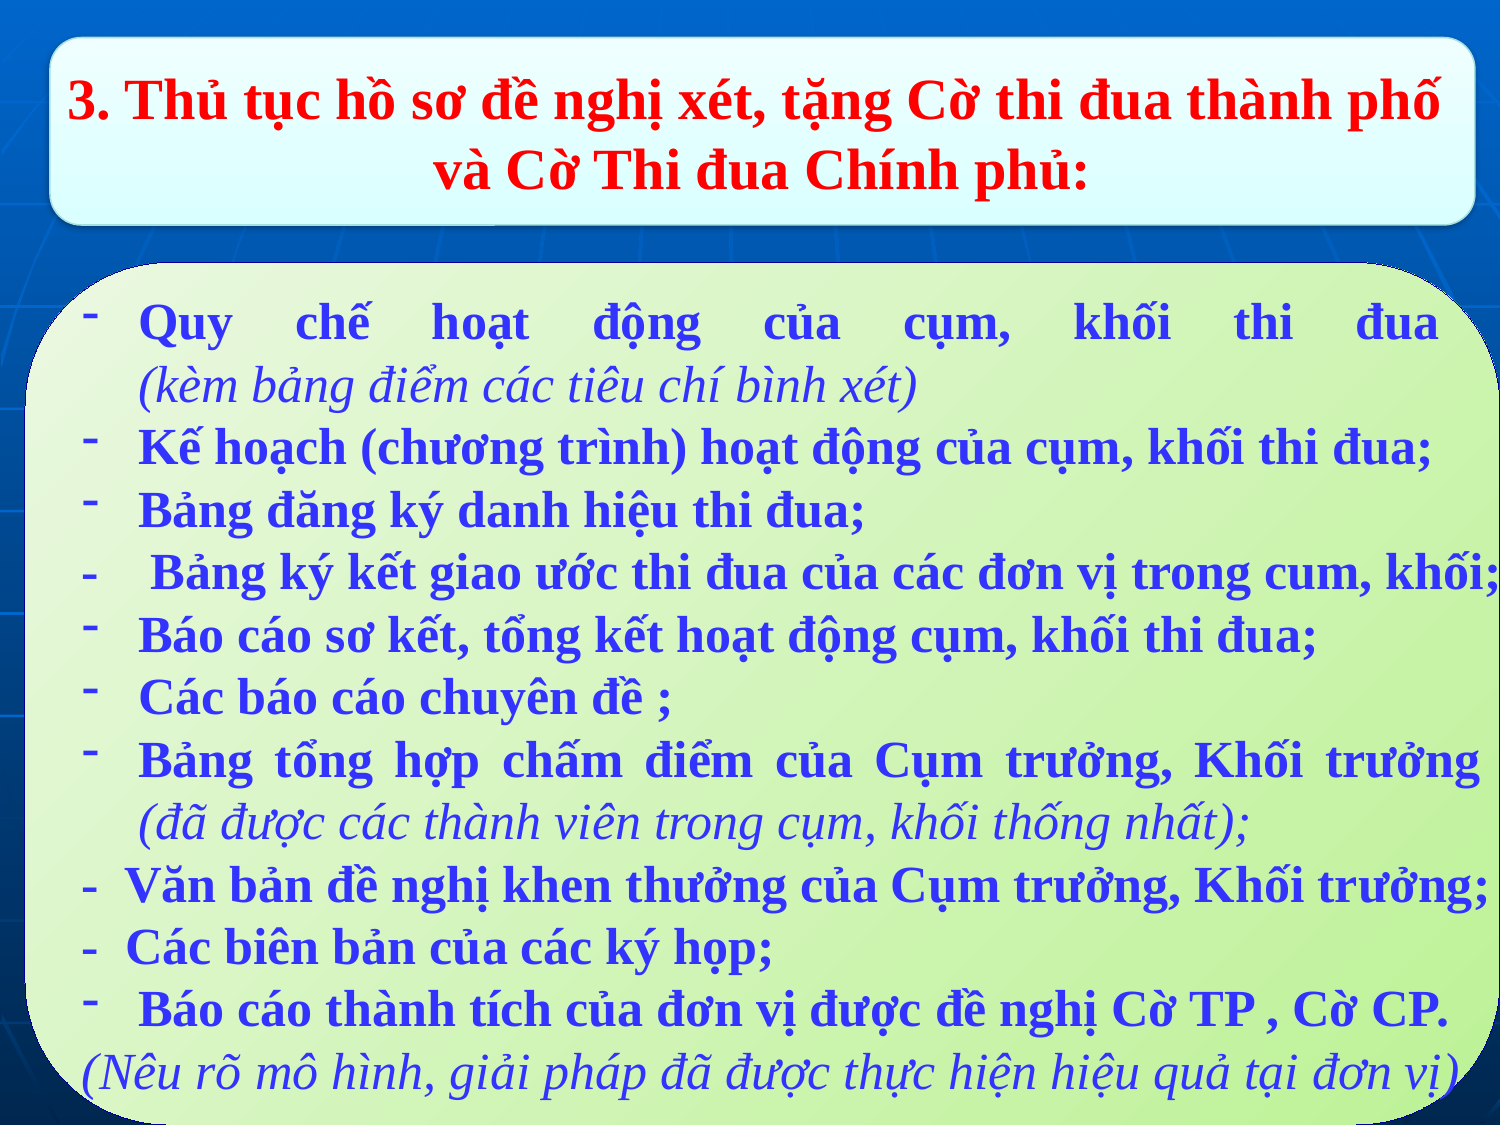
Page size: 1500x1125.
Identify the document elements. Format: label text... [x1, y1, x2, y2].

text_box 3. Thủ tục hồ sơ đề nghị xét, tặng Cờ thi đua thành phố và Cờ Thi đua Chính phủ: [49, 36, 1476, 226]
text_box Quy chế hoạt động của cụm, khối thi đua (kèm bảng điểm các tiêu chí bình xét) Kế hoạch (chương trình) hoạt động của cụm, khối thi đua; Bảng đăng ký danh hiệu thi đua; - Bảng ký kết giao ước thi đua của các đơn vị trong cum, khối; Báo cáo sơ kết, tổng kết hoạt động cụm, khối thi đua; Các báo cáo chuyên đề ; Bảng tổng hợp chấm điểm của Cụm trưởng, Khối trưởng (đã được các thành viên trong cụm, khối thống nhất); - Văn bản đề nghị khen thưởng của Cụm trưởng, Khối trưởng; - Các biên bản của các ký họp; Báo cáo thành tích của đơn vị được đề nghị Cờ TP , Cờ CP. (Nêu rõ mô hình, giải pháp đã được thực hiện hiệu quả tại đơn vị) [24, 262, 1500, 1125]
